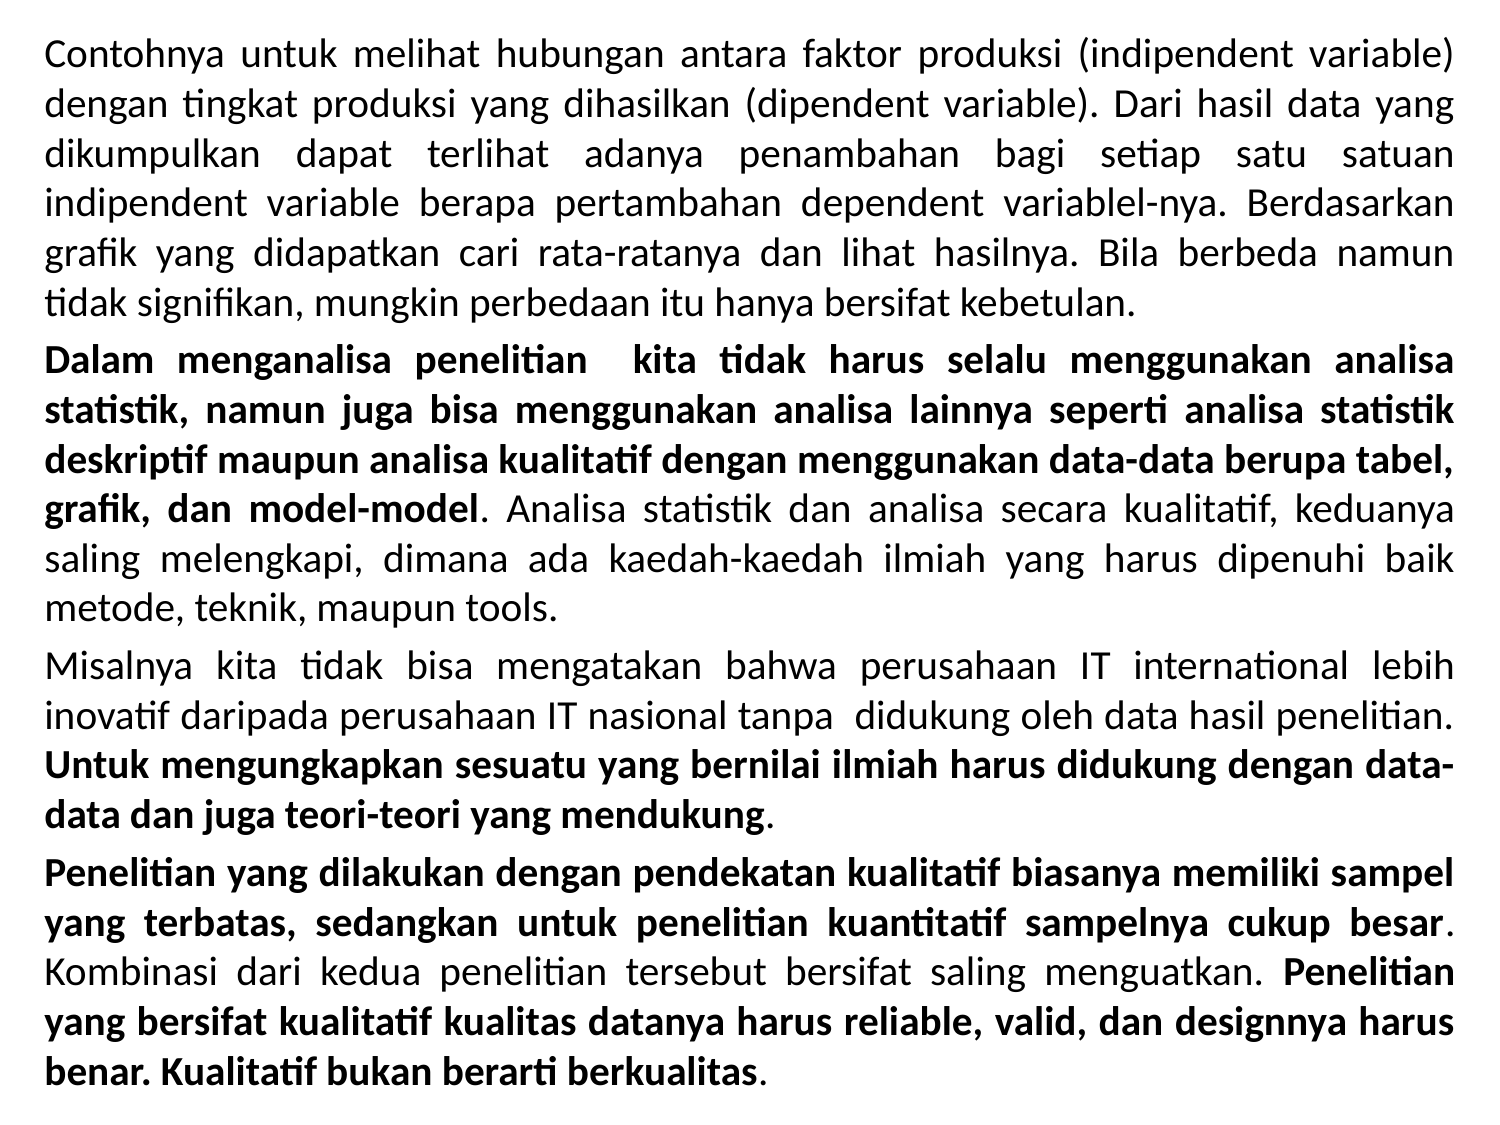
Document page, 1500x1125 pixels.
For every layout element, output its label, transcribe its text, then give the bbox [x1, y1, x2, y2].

list Contohnya untuk melihat hubungan antara faktor produksi (indipendent variable) dengan tingkat produksi yang dihasilkan (dipendent variable). Dari hasil data yang dikumpulkan dapat terlihat adanya penambahan bagi setiap satu satuan indipendent variable berapa pertambahan dependent variablel-nya. Berdasarkan grafik yang didapatkan cari rata-ratanya dan lihat hasilnya. Bila berbeda namun tidak signifikan, mungkin perbedaan itu hanya bersifat kebetulan. Dalam menganalisa penelitian kita tidak harus selalu menggunakan analisa statistik, namun juga bisa menggunakan analisa lainnya seperti analisa statistik deskriptif maupun analisa kualitatif dengan menggunakan data-data berupa tabel, grafik, dan model-model. Analisa statistik dan analisa secara kualitatif, keduanya saling melengkapi, dimana ada kaedah-kaedah ilmiah yang harus dipenuhi baik metode, teknik, maupun tools. Misalnya kita tidak bisa mengatakan bahwa perusahaan IT international lebih inovatif daripada perusahaan IT nasional tanpa didukung oleh data hasil penelitian. Untuk mengungkapkan sesuatu yang bernilai ilmiah harus didukung dengan data-data dan juga teori-teori yang mendukung. Penelitian yang dilakukan dengan pendekatan kualitatif biasanya memiliki sampel yang terbatas, sedangkan untuk penelitian kuantitatif sampelnya cukup besar. Kombinasi dari kedua penelitian tersebut bersifat saling menguatkan. Penelitian yang bersifat kualitatif kualitas datanya harus reliable, valid, dan designnya harus benar. Kualitatif bukan berarti berkualitas. [29, 19, 1471, 1106]
